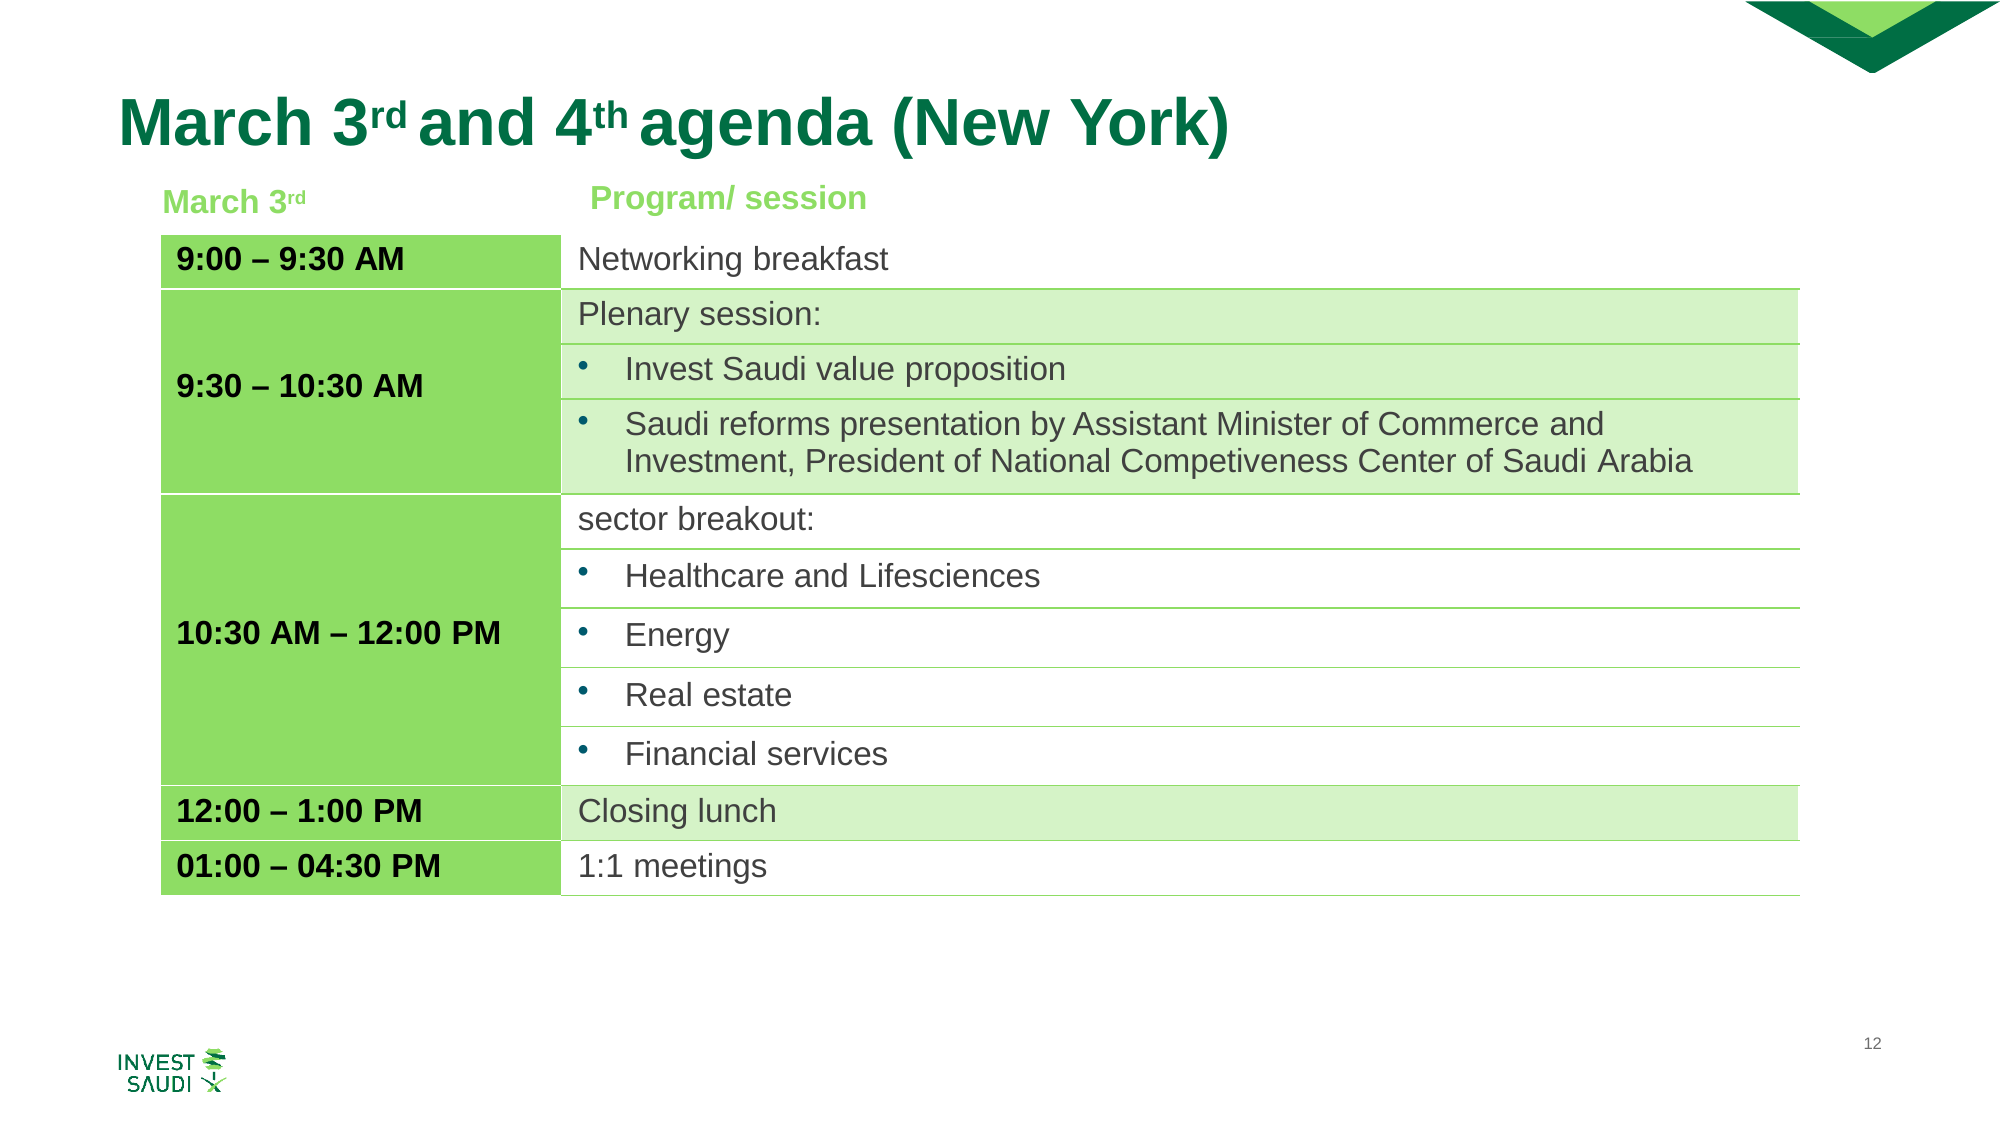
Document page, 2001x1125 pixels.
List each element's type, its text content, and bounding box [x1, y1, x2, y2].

text_box 12 [1861, 1030, 1885, 1054]
text_box March 3rd and 4th agenda (New York) [111, 76, 359, 159]
table_cell Healthcare and Lifesciences [562, 550, 1798, 607]
table_cell 01:00 – 04:30 PM [161, 841, 561, 895]
table_cell Saudi reforms presentation by Assistant Minister of Commerce and Investment, President of National Competiveness Center of Saudi Arabia [562, 400, 1798, 493]
table_cell Energy [562, 609, 1798, 667]
title DRAFT [359, 24, 1641, 214]
table_cell 10:30 AM – 12:00 PM [161, 495, 561, 785]
table_cell Financial services [562, 727, 1798, 785]
text_box March 3rd [155, 177, 317, 220]
table_cell sector breakout: [562, 495, 1798, 548]
table_cell 12:00 – 1:00 PM [161, 786, 561, 840]
table_cell 9:30 – 10:30 AM [161, 290, 561, 493]
table_cell 1:1 meetings [562, 841, 1798, 895]
table_cell Real estate [562, 668, 1798, 726]
table_header Networking breakfast [562, 235, 1798, 288]
table_cell Closing lunch [562, 786, 1798, 840]
table_cell Plenary session: [562, 290, 1798, 343]
table_cell Invest Saudi value proposition [562, 345, 1798, 398]
picture [118, 1048, 227, 1092]
table_header 9:00 – 9:30 AM [161, 235, 561, 288]
